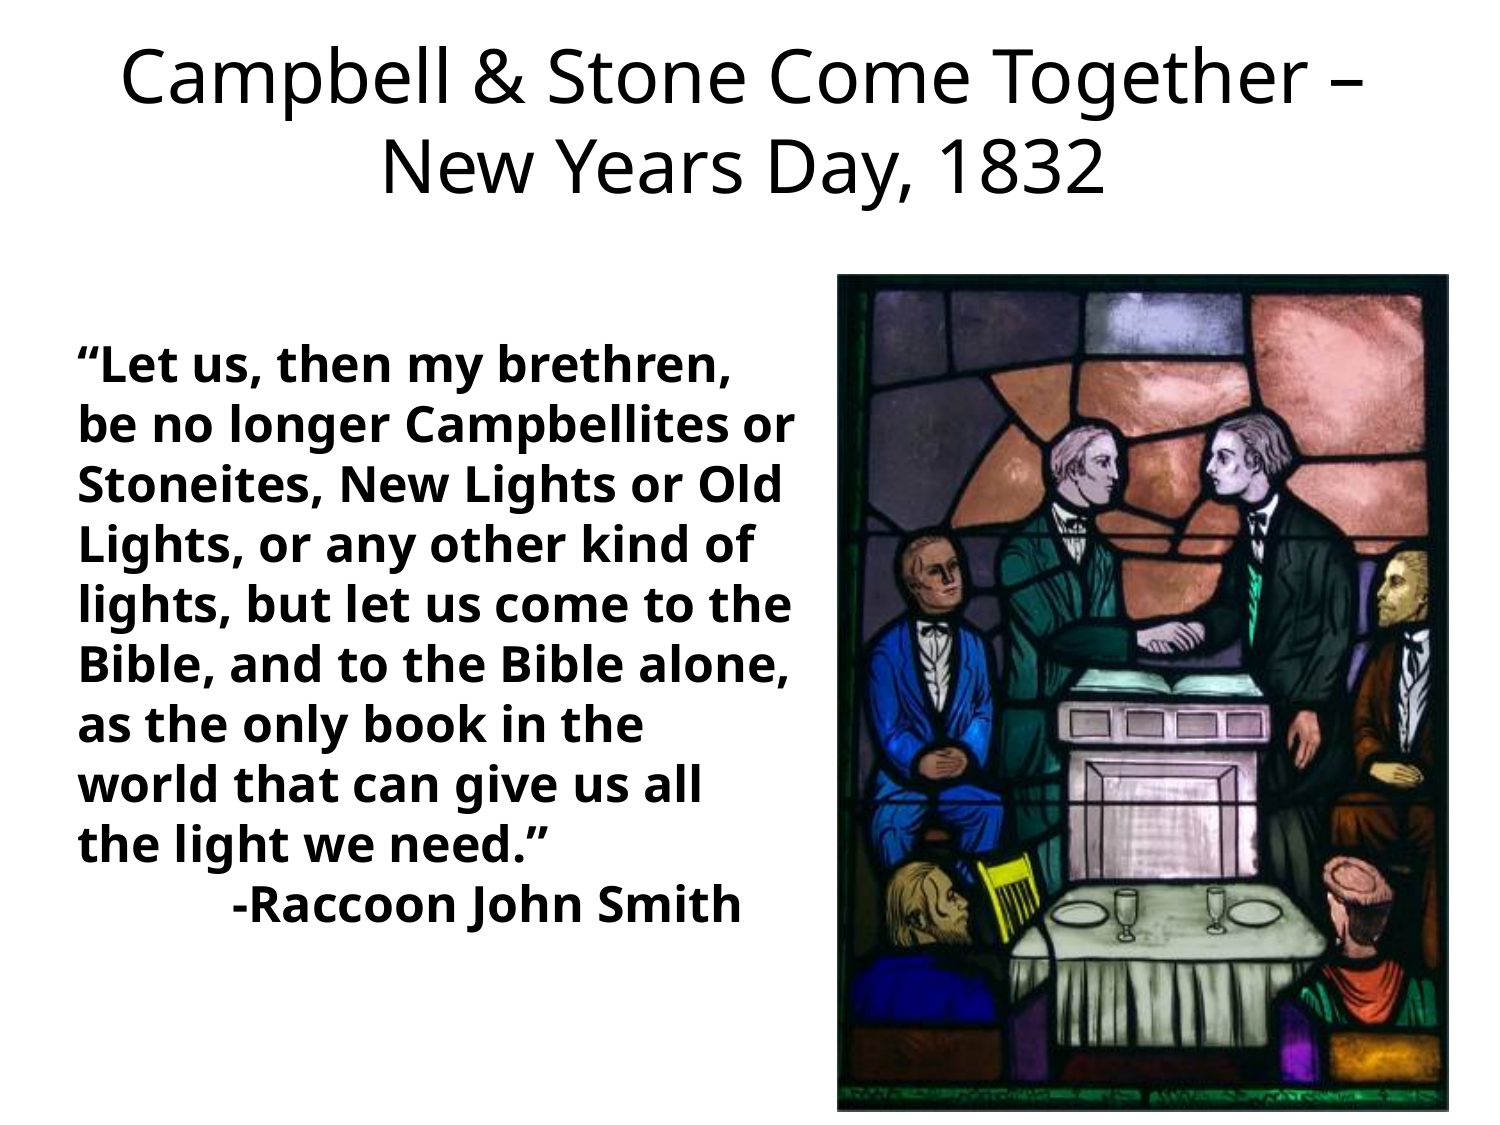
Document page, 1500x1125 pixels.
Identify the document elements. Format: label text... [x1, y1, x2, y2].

picture [837, 274, 1449, 1112]
text_box “Let us, then my brethren, be no longer Campbellites or Stoneites, New Lights or Old Lights, or any other kind of lights, but let us come to the Bible, and to the Bible alone, as the only book in the world that can give us all the light we need.” -Raccoon John Smith [62, 324, 813, 940]
title Campbell & Stone Come Together – New Years Day, 1832 [50, 0, 1438, 238]
